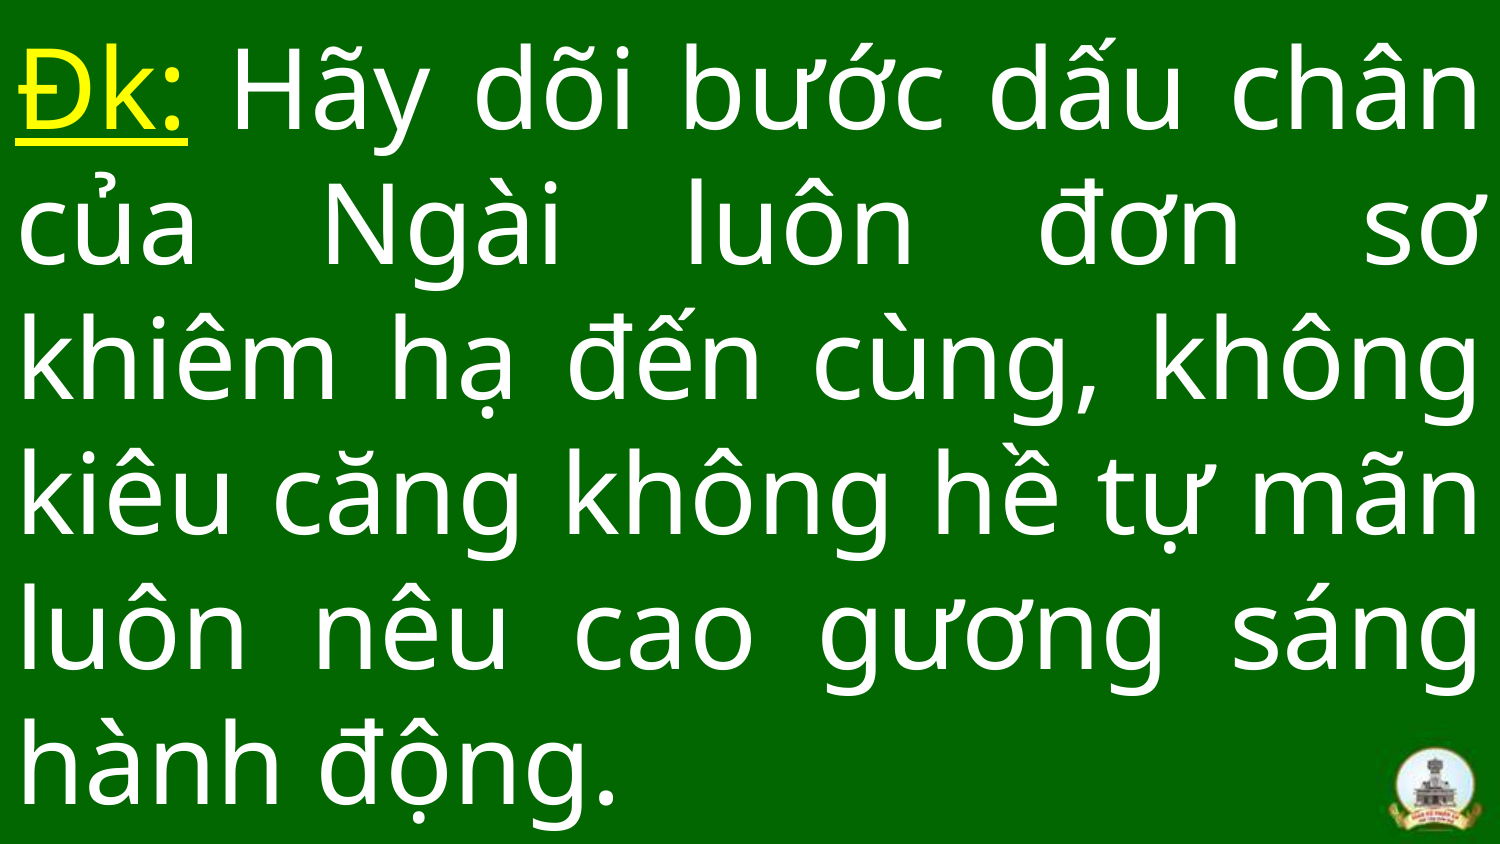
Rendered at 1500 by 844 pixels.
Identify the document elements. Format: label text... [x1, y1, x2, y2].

title Đk: Hãy dõi bước dấu chân của Ngài luôn đơn sơ khiêm hạ đến cùng, không kiêu căng không hề tự mãn luôn nêu cao gương sáng hành động. [0, 0, 1500, 844]
